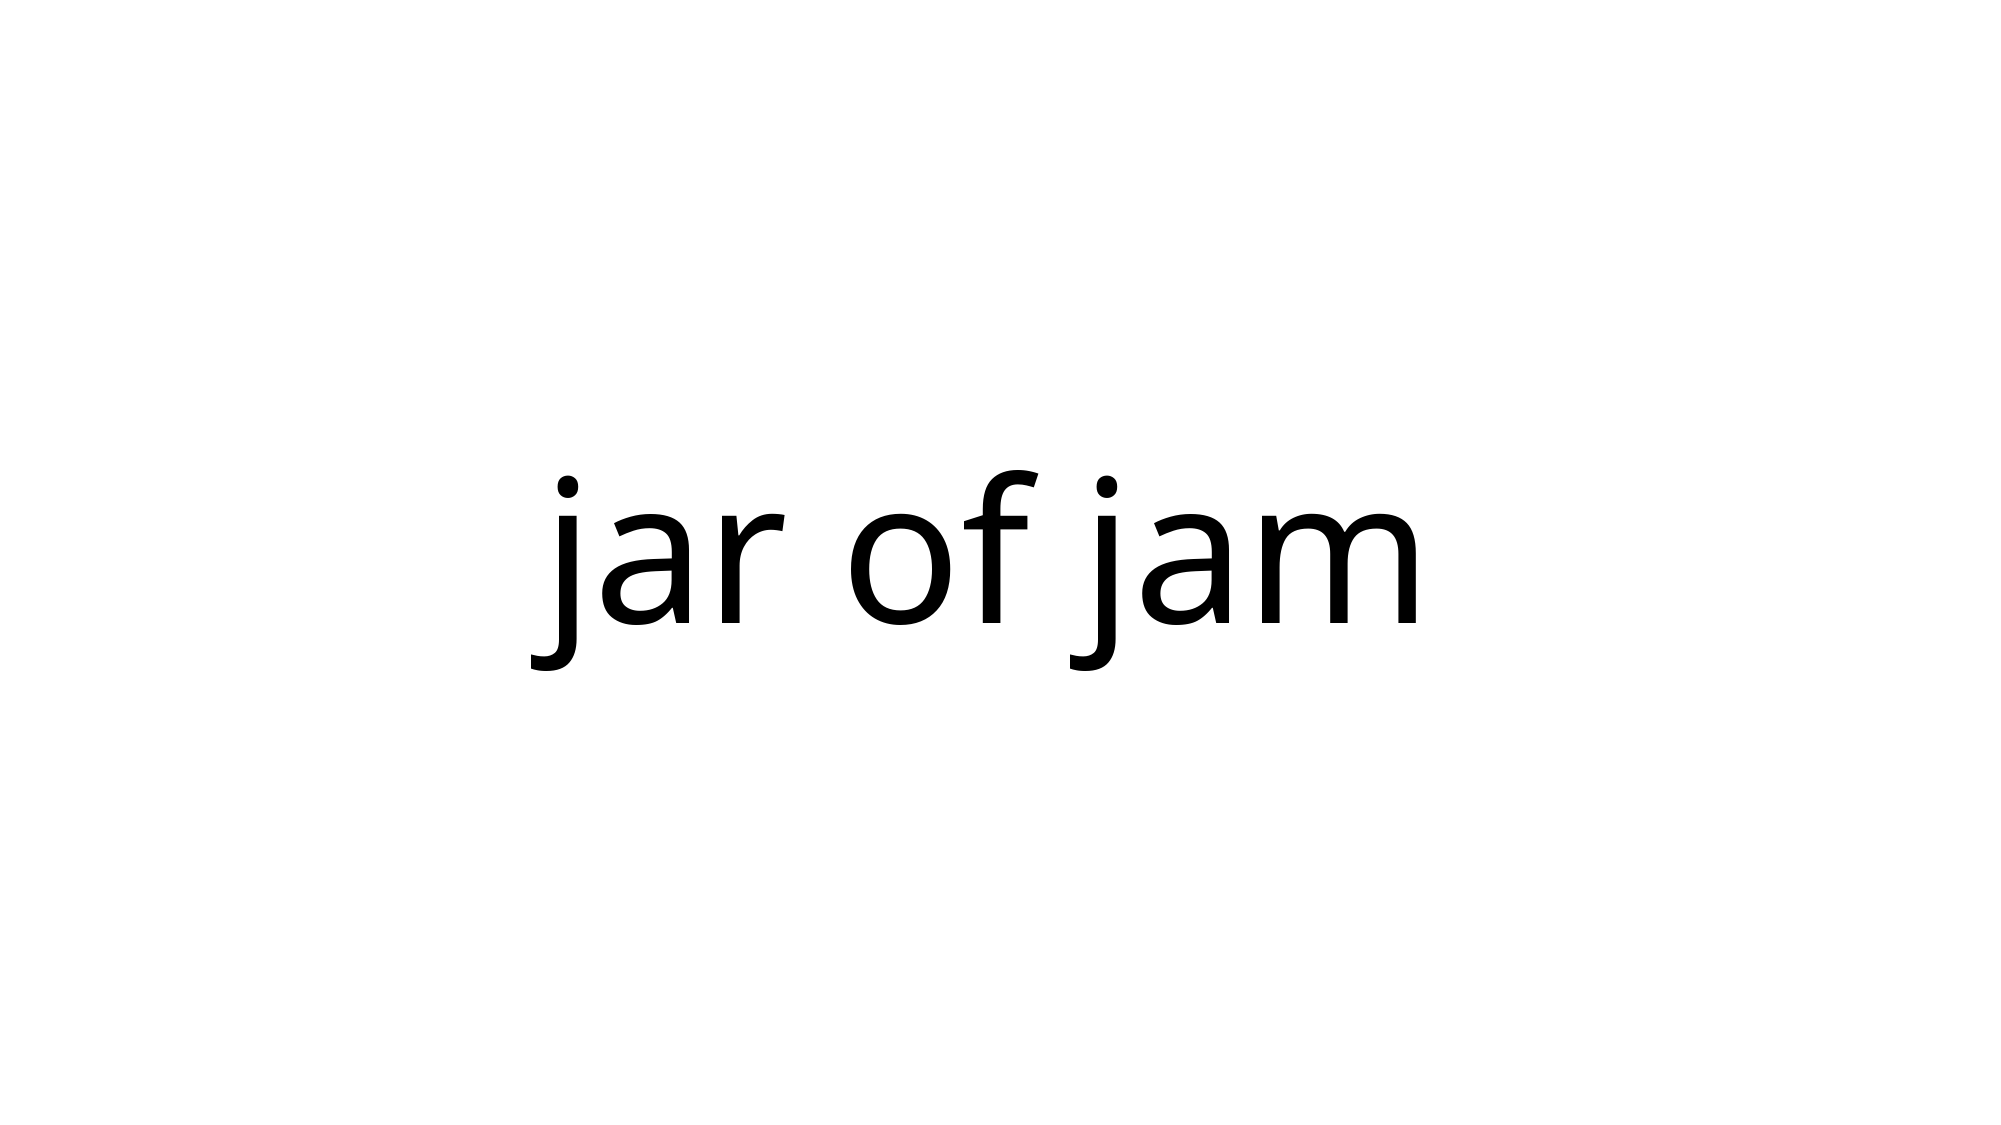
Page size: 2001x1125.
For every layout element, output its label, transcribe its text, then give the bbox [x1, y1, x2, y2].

title jar of jam [312, 450, 1663, 638]
